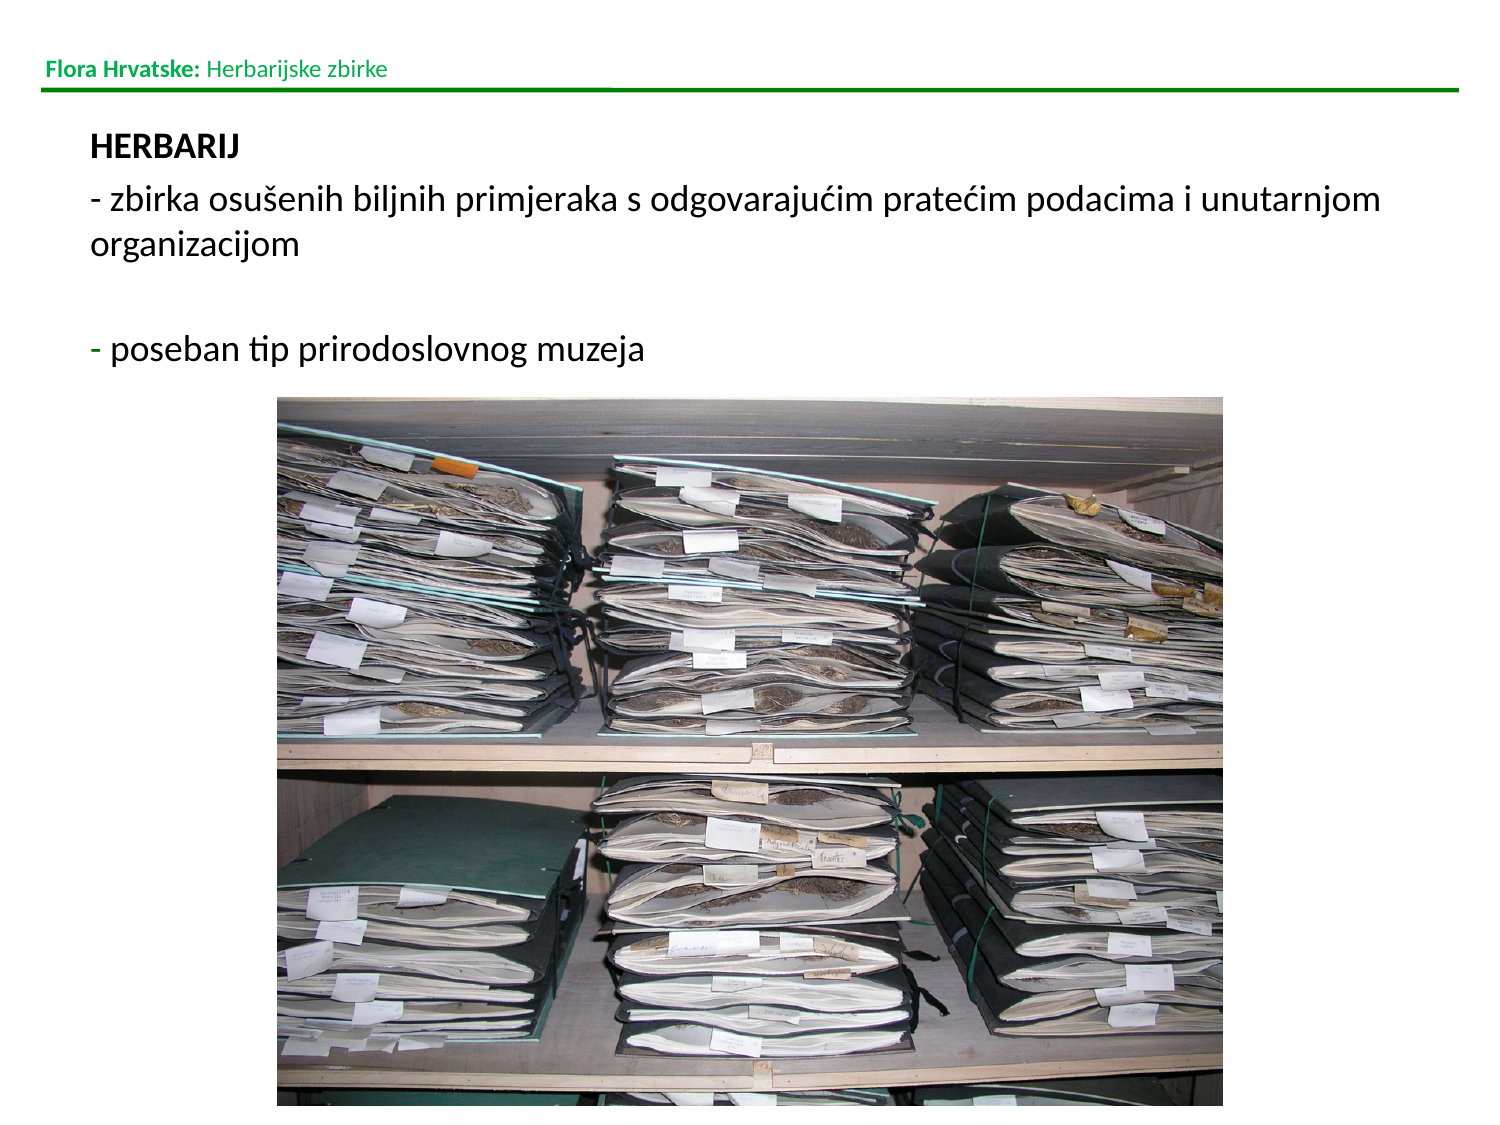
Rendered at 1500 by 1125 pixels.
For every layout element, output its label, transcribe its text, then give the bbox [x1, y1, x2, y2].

list HERBARIJ - zbirka osušenih biljnih primjeraka s odgovarajućim pratećim podacima i unutarnjom organizacijom - poseban tip prirodoslovnog muzeja [75, 113, 1425, 468]
picture [277, 396, 1223, 1107]
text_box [29, 44, 1460, 91]
